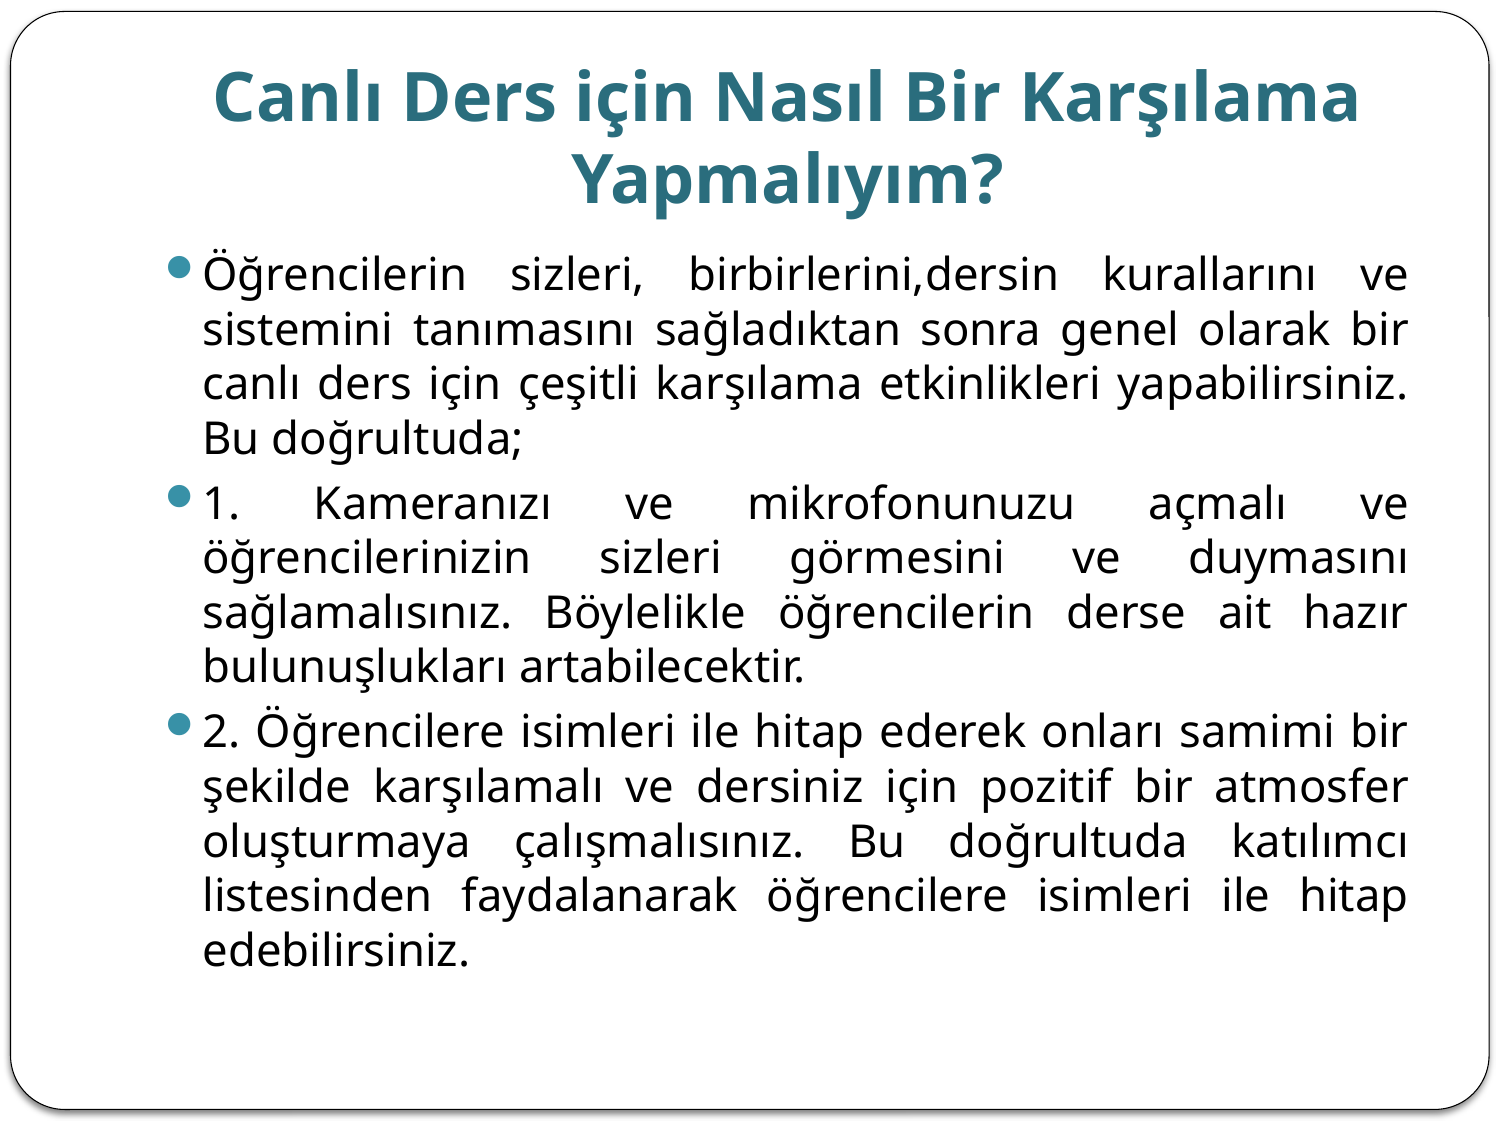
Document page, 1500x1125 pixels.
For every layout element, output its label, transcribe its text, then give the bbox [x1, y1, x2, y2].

title Canlı Ders için Nasıl Bir Karşılama Yapmalıyım? [150, 45, 1425, 233]
list Öğrencilerin sizleri, birbirlerini,dersin kurallarını ve sistemini tanımasını sağladıktan sonra genel olarak bir canlı ders için çeşitli karşılama etkinlikleri yapabilirsiniz. Bu doğrultuda; 1. Kameranızı ve mikrofonunuzu açmalı ve öğrencilerinizin sizleri görmesini ve duymasını sağlamalısınız. Böylelikle öğrencilerin derse ait hazır bulunuşlukları artabilecektir. 2. Öğrencilere isimleri ile hitap ederek onları samimi bir şekilde karşılamalı ve dersiniz için pozitif bir atmosfer oluşturmaya çalışmalısınız. Bu doğrultuda katılımcı listesinden faydalanarak öğrencilere isimleri ile hitap edebilirsiniz. [150, 237, 1425, 988]
